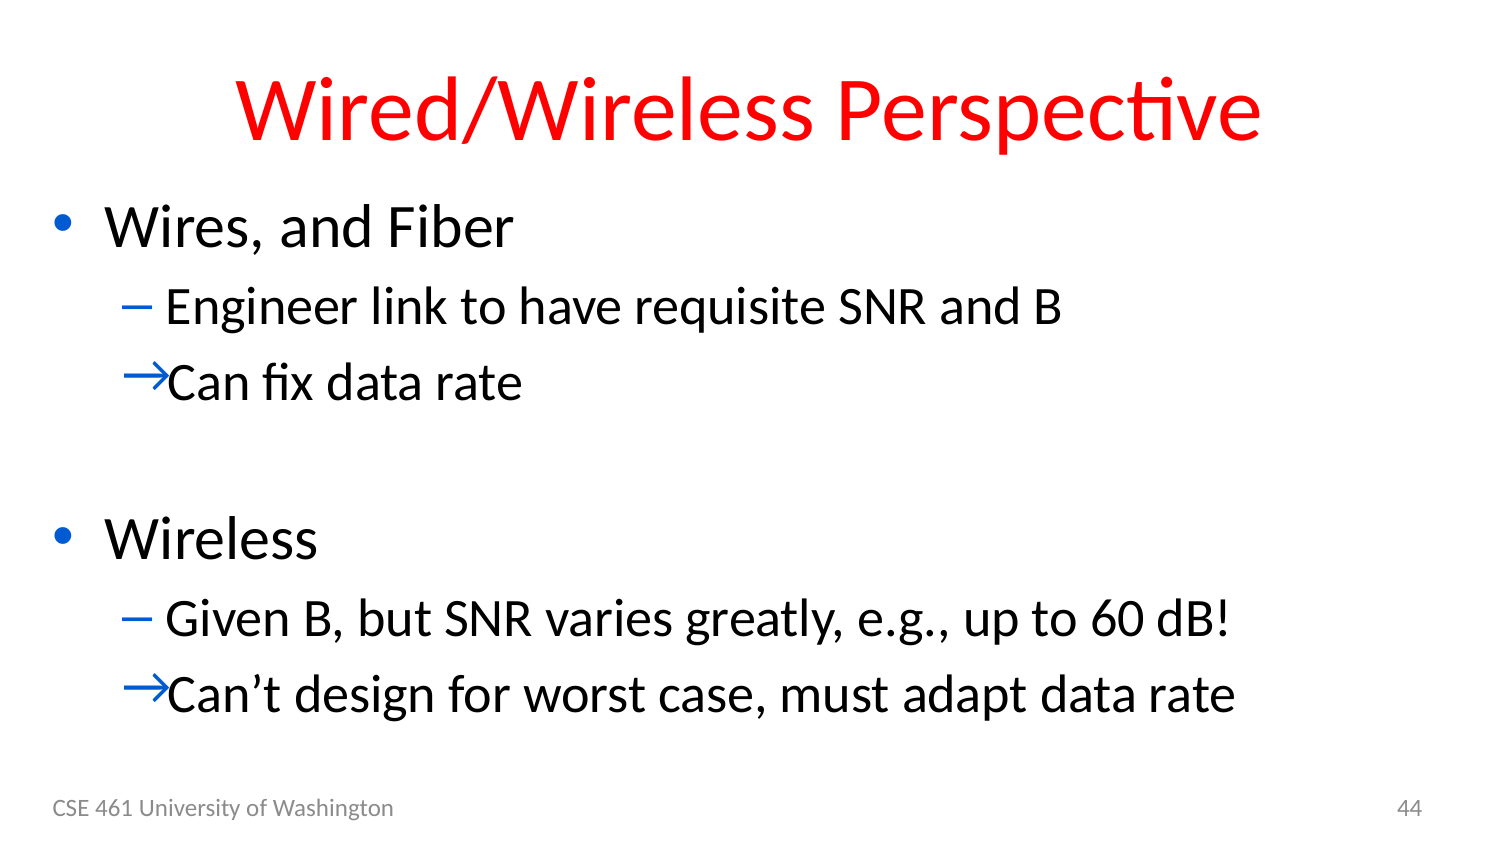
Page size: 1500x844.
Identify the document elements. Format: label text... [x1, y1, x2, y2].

slide_number 44 [1087, 784, 1438, 830]
list Wires, and Fiber Engineer link to have requisite SNR and B Can fix data rate Wireless Given B, but SNR varies greatly, e.g., up to 60 dB! Can’t design for worst case, must adapt data rate [37, 177, 1463, 735]
title Wired/Wireless Perspective [37, 33, 1463, 175]
footer CSE 461 University of Washington [37, 784, 513, 830]
